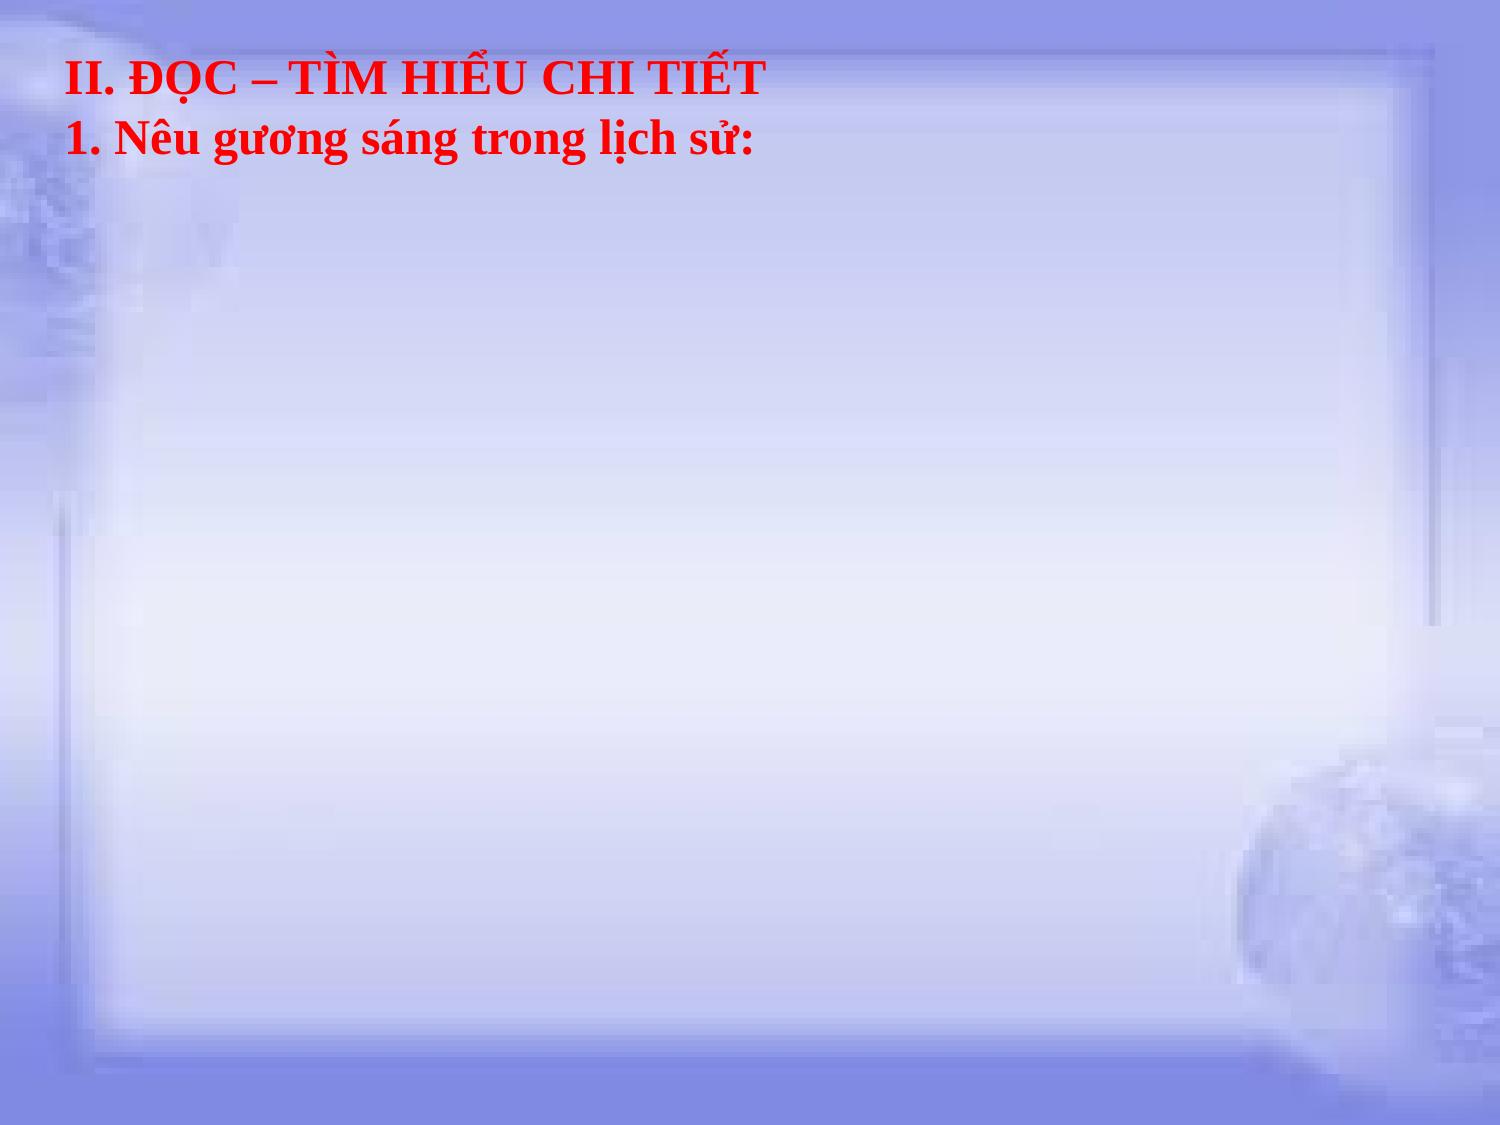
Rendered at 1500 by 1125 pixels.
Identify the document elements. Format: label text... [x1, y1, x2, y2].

text_box II. ĐỌC – TÌM HIỂU CHI TIẾT 1. Nêu gương sáng trong lịch sử: [49, 37, 1400, 173]
picture [0, 0, 1500, 1125]
